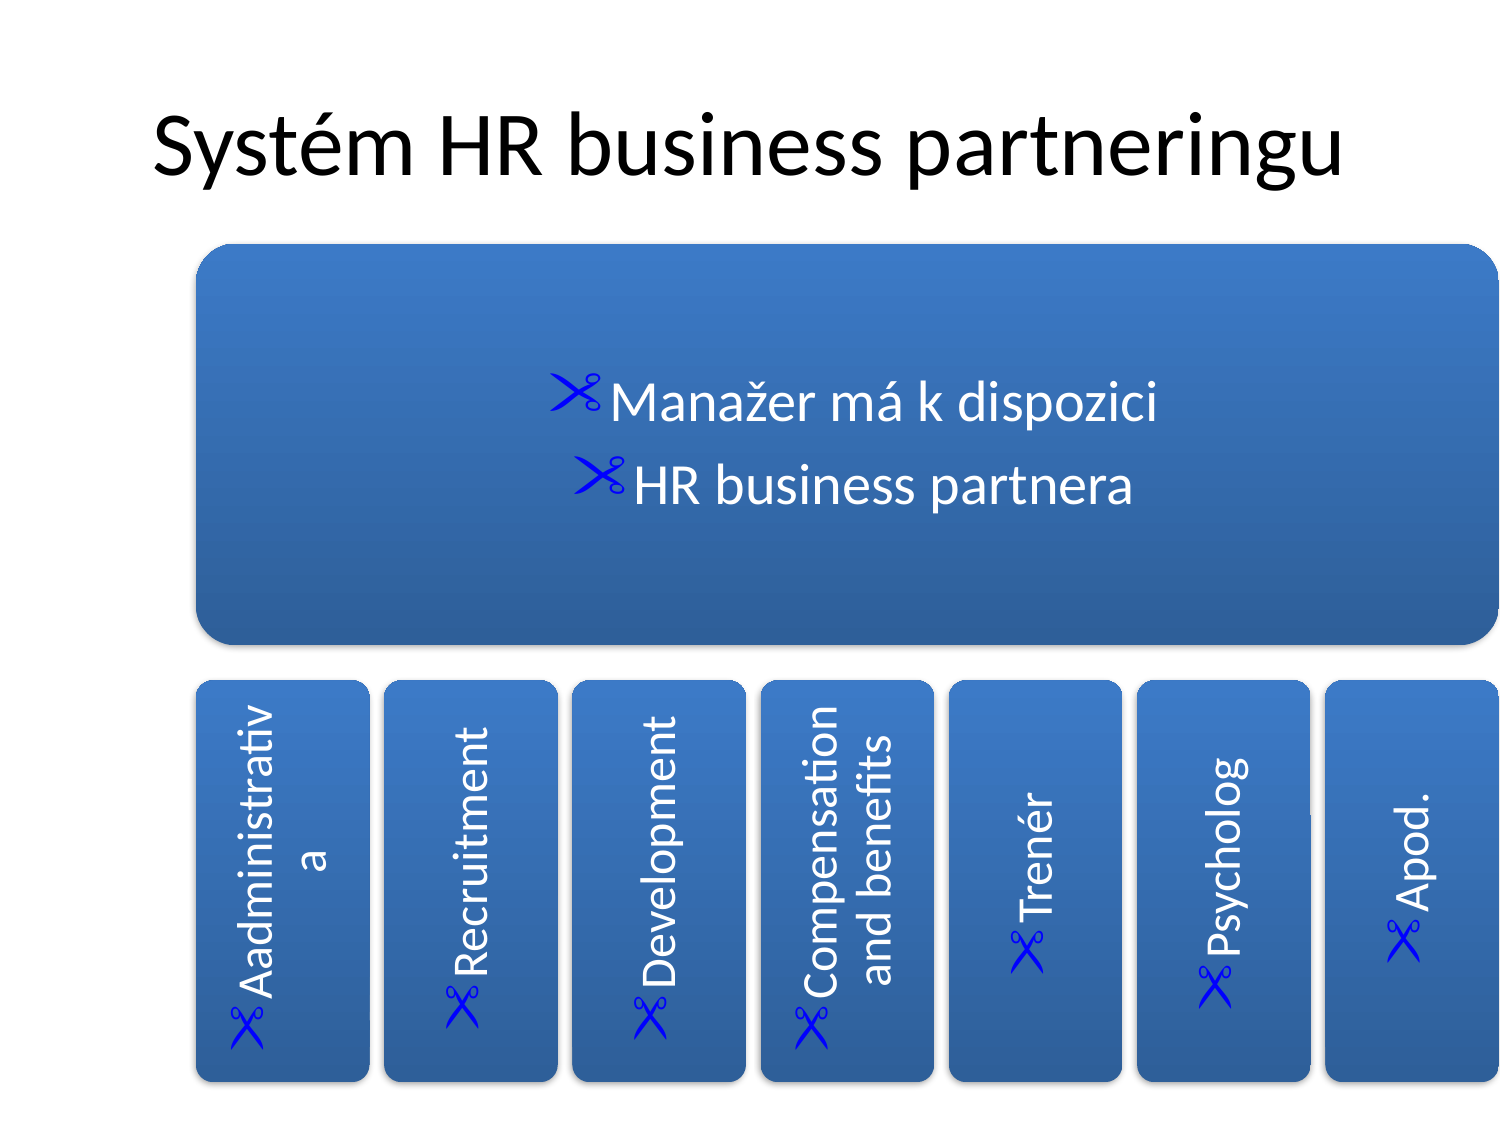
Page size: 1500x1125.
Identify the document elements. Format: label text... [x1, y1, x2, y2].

title Systém HR business partneringu [75, 45, 1425, 233]
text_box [194, 243, 1500, 1083]
